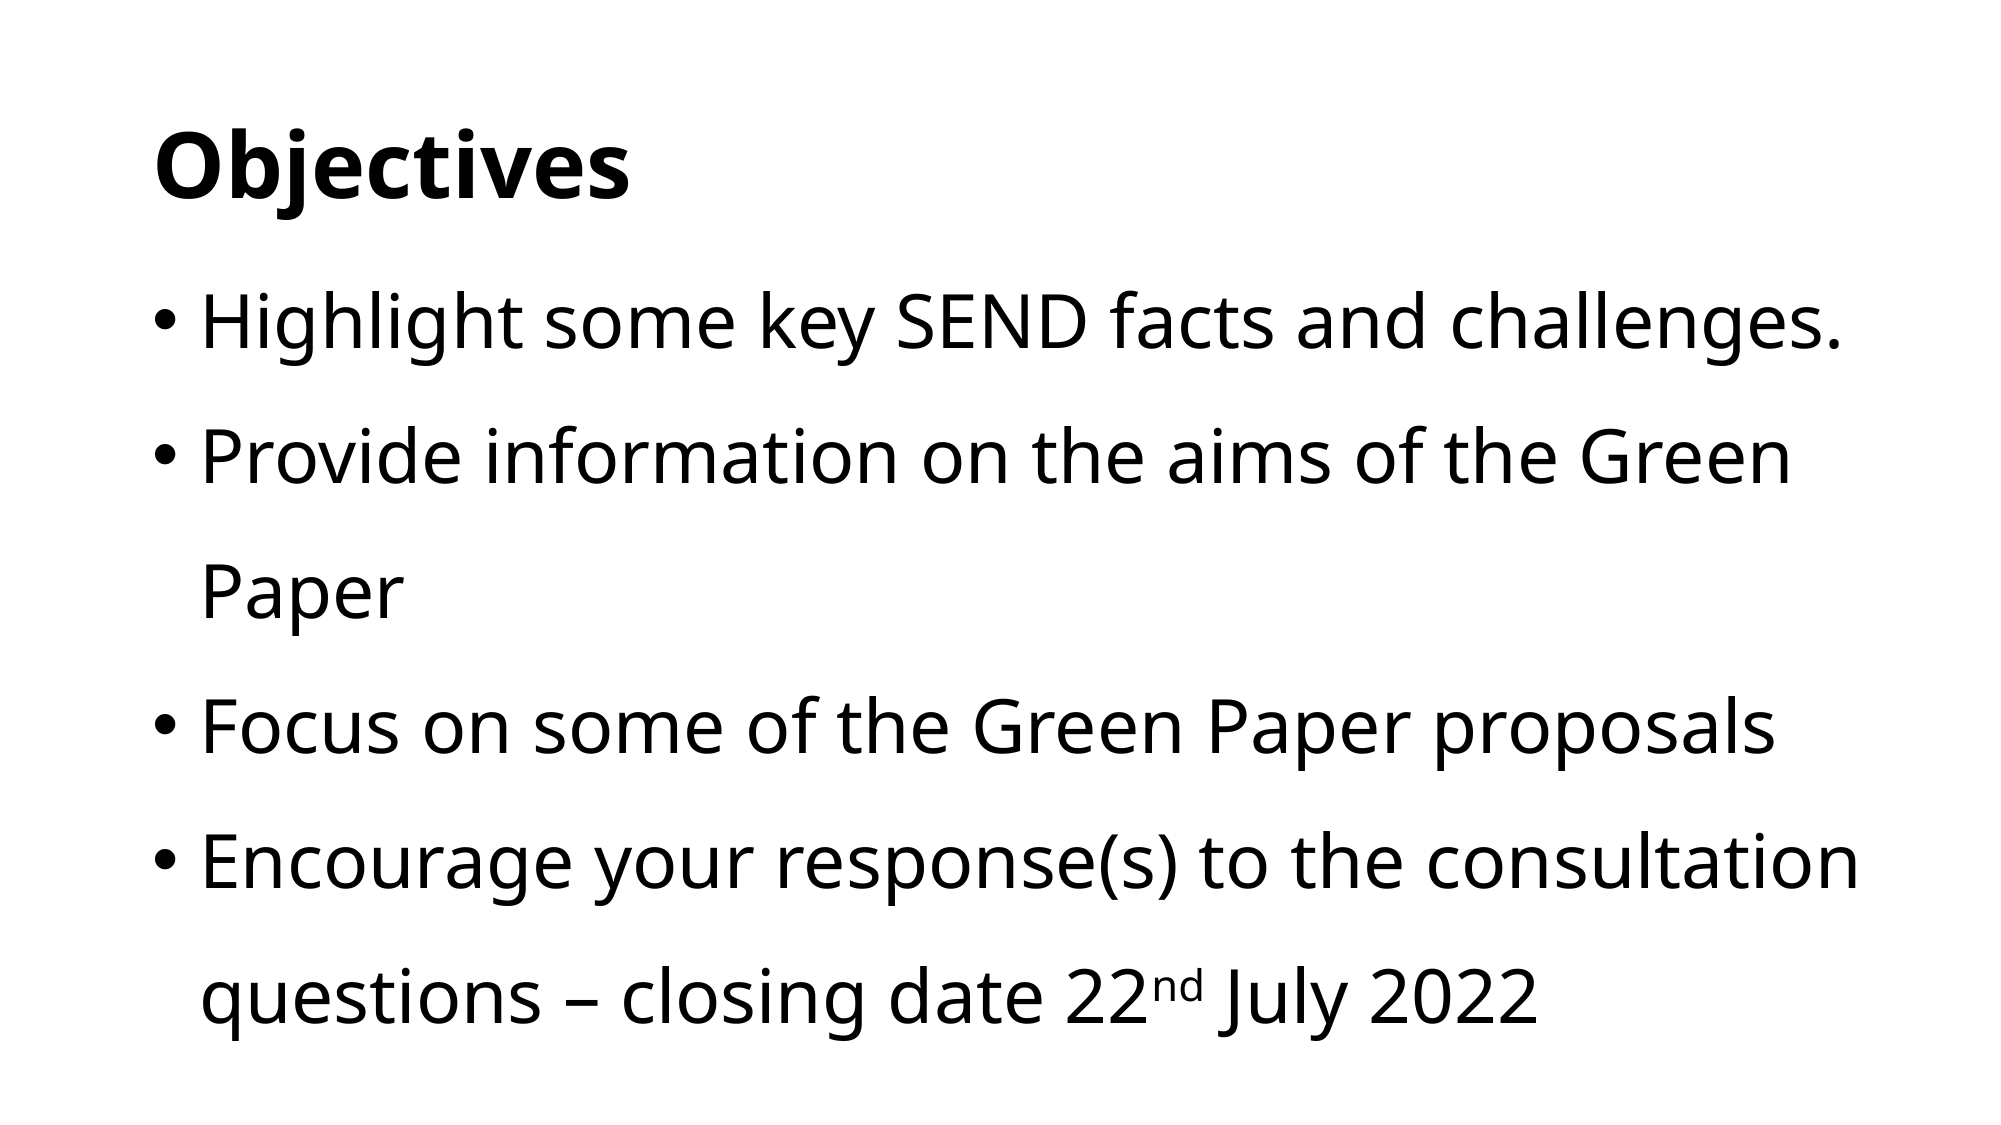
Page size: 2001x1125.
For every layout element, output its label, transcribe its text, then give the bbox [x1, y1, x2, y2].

title Objectives [137, 59, 1863, 221]
text_box Highlight some key SEND facts and challenges. Provide information on the aims of the Green Paper Focus on some of the Green Paper proposals Encourage your response(s) to the consultation questions – closing date 22nd July 2022 [137, 221, 1900, 1046]
